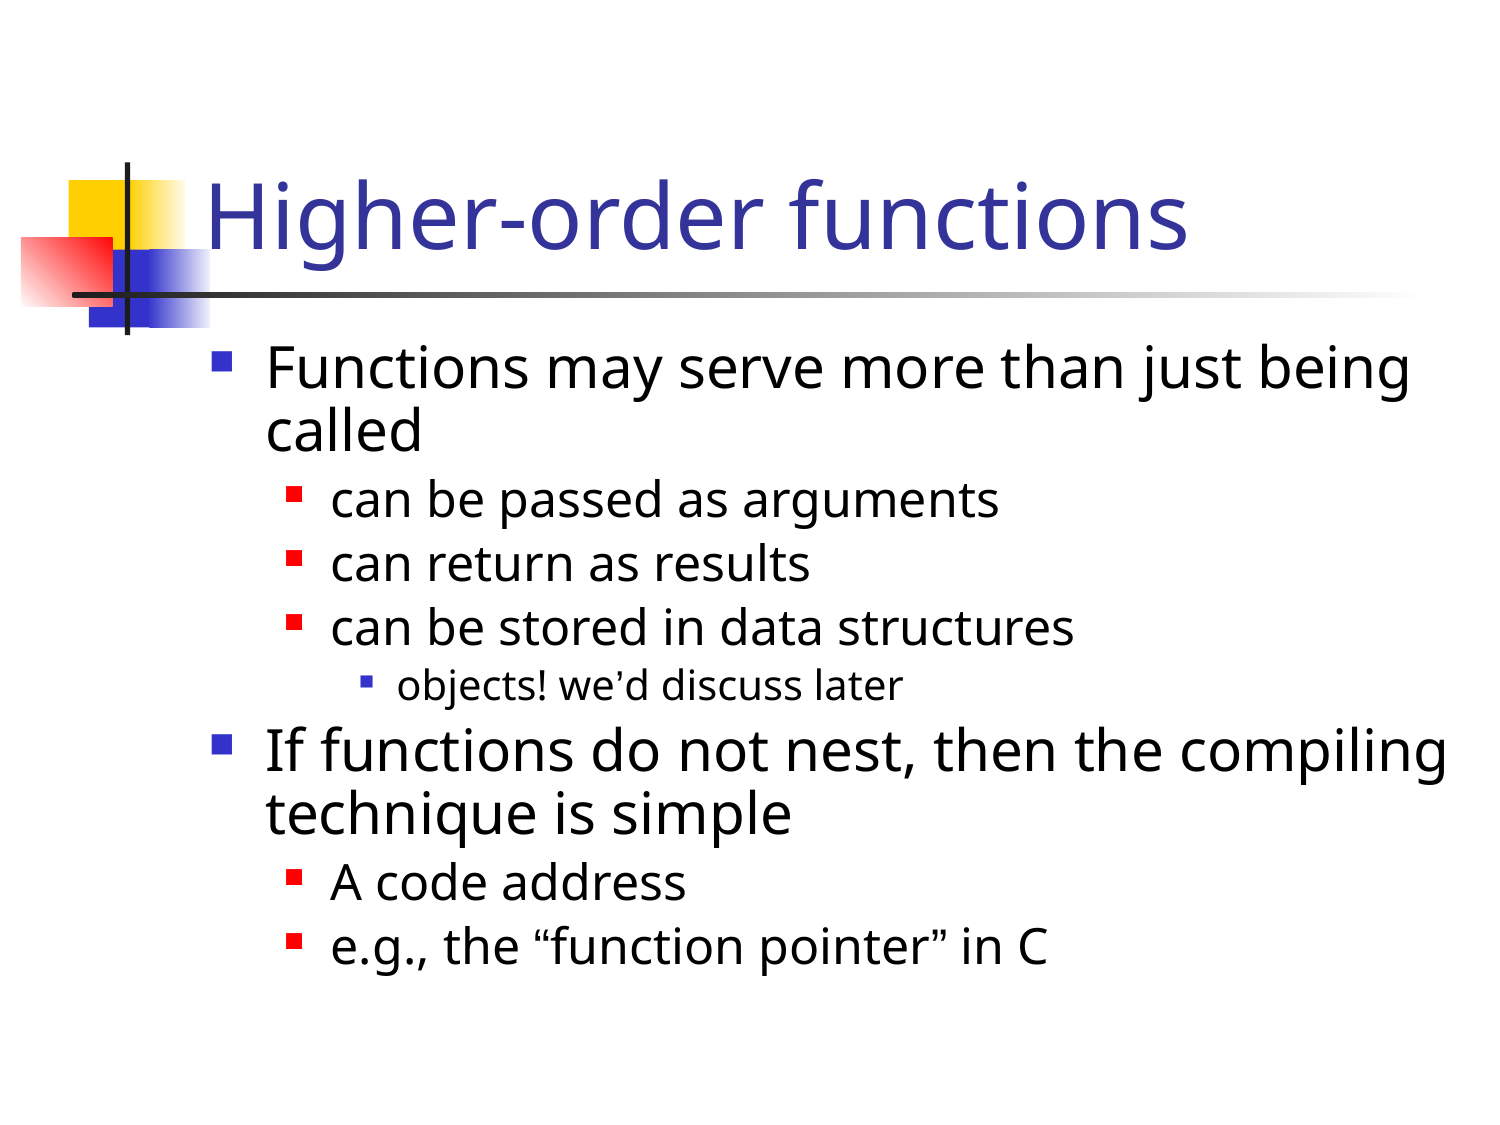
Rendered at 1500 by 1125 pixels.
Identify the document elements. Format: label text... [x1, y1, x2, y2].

list Functions may serve more than just being called can be passed as arguments can return as results can be stored in data structures objects! we’d discuss later If functions do not nest, then the compiling technique is simple A code address e.g., the “function pointer” in C [193, 331, 1469, 1006]
title Higher-order functions [188, 35, 1468, 275]
